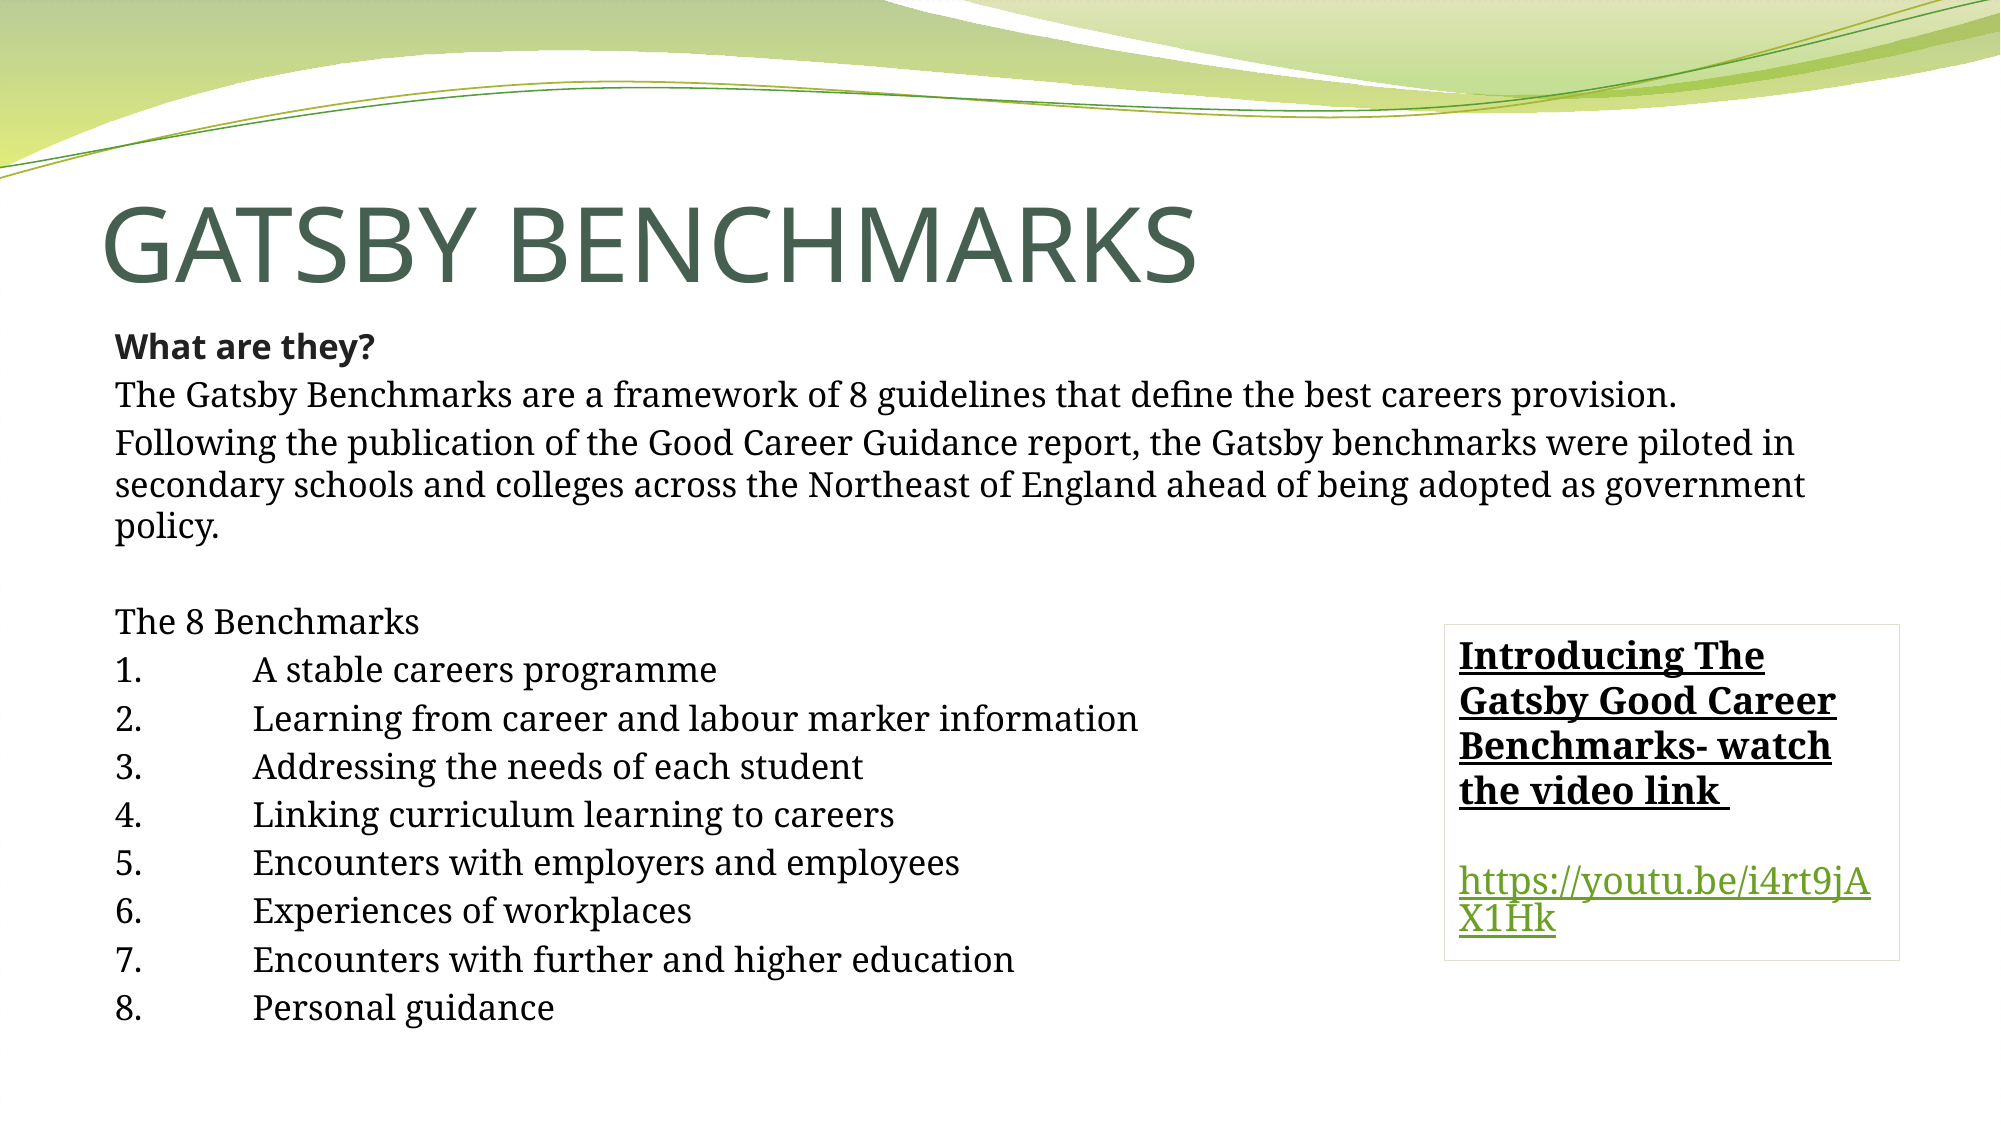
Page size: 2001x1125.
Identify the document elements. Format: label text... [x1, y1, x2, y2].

text_box Introducing The Gatsby Good Career Benchmarks- watch the video link https://youtu.be/i4rt9jAX1Hk [1444, 624, 1900, 961]
list What are they? The Gatsby Benchmarks are a framework of 8 guidelines that define the best careers provision. Following the publication of the Good Career Guidance report, the Gatsby benchmarks were piloted in secondary schools and colleges across the Northeast of England ahead of being adopted as government policy. The 8 Benchmarks 1. A stable careers programme 2. Learning from career and labour marker information 3. Addressing the needs of each student 4. Linking curriculum learning to careers 5. Encounters with employers and employees 6. Experiences of workplaces 7. Encounters with further and higher education 8. Personal guidance [99, 317, 1900, 1038]
title GATSBY BENCHMARKS [99, 115, 1900, 303]
